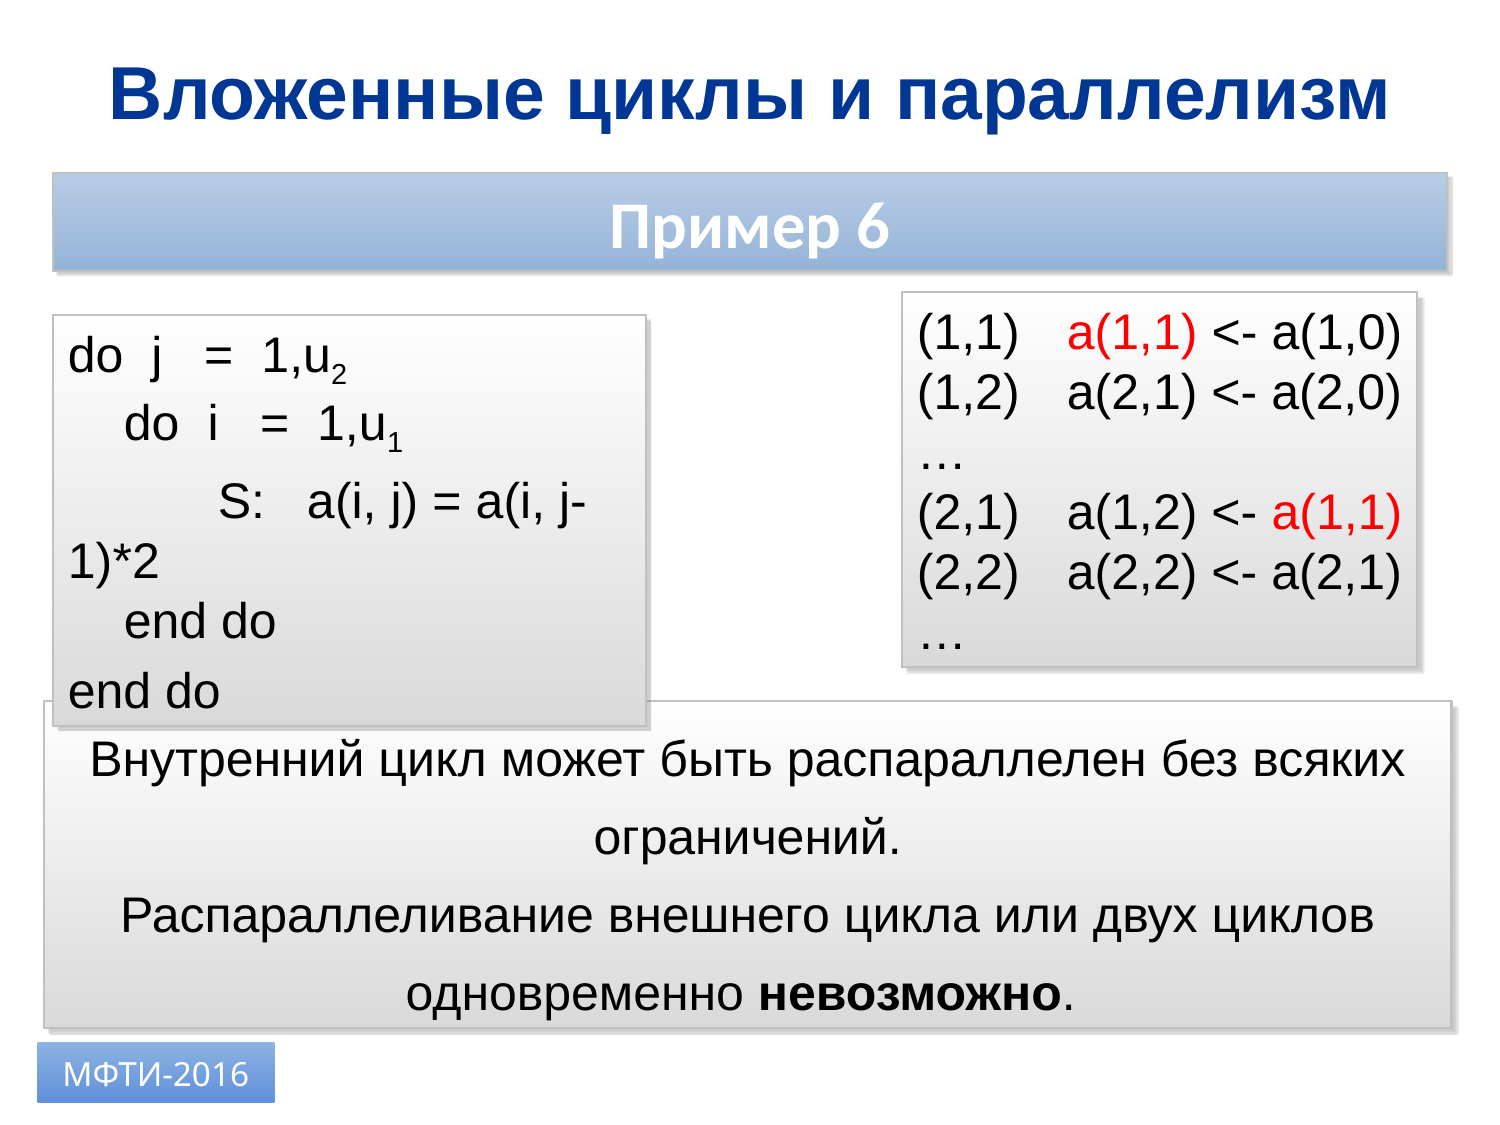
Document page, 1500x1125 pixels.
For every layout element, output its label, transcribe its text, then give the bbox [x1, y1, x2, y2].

text_box Внутренний цикл может быть распараллелен без всяких ограничений. Распараллеливание внешнего цикла или двух циклов одновременно невозможно. [43, 701, 1452, 1028]
text_box Пример 6 [53, 173, 1447, 271]
text_box (1,1) a(1,1) <- a(1,0) (1,2) a(2,1) <- a(2,0) … (2,1) a(1,2) <- a(1,1) (2,2) a(2,2) <- a(2,1) … [902, 292, 1418, 668]
text_box do j = 1,u2 do i = 1,u1 S: a(i, j) = a(i, j-1)*2 end do end do [53, 314, 646, 726]
footer МФТИ-2016 [36, 1042, 275, 1104]
text_box Вложенные циклы и параллелизм [53, 39, 1447, 141]
